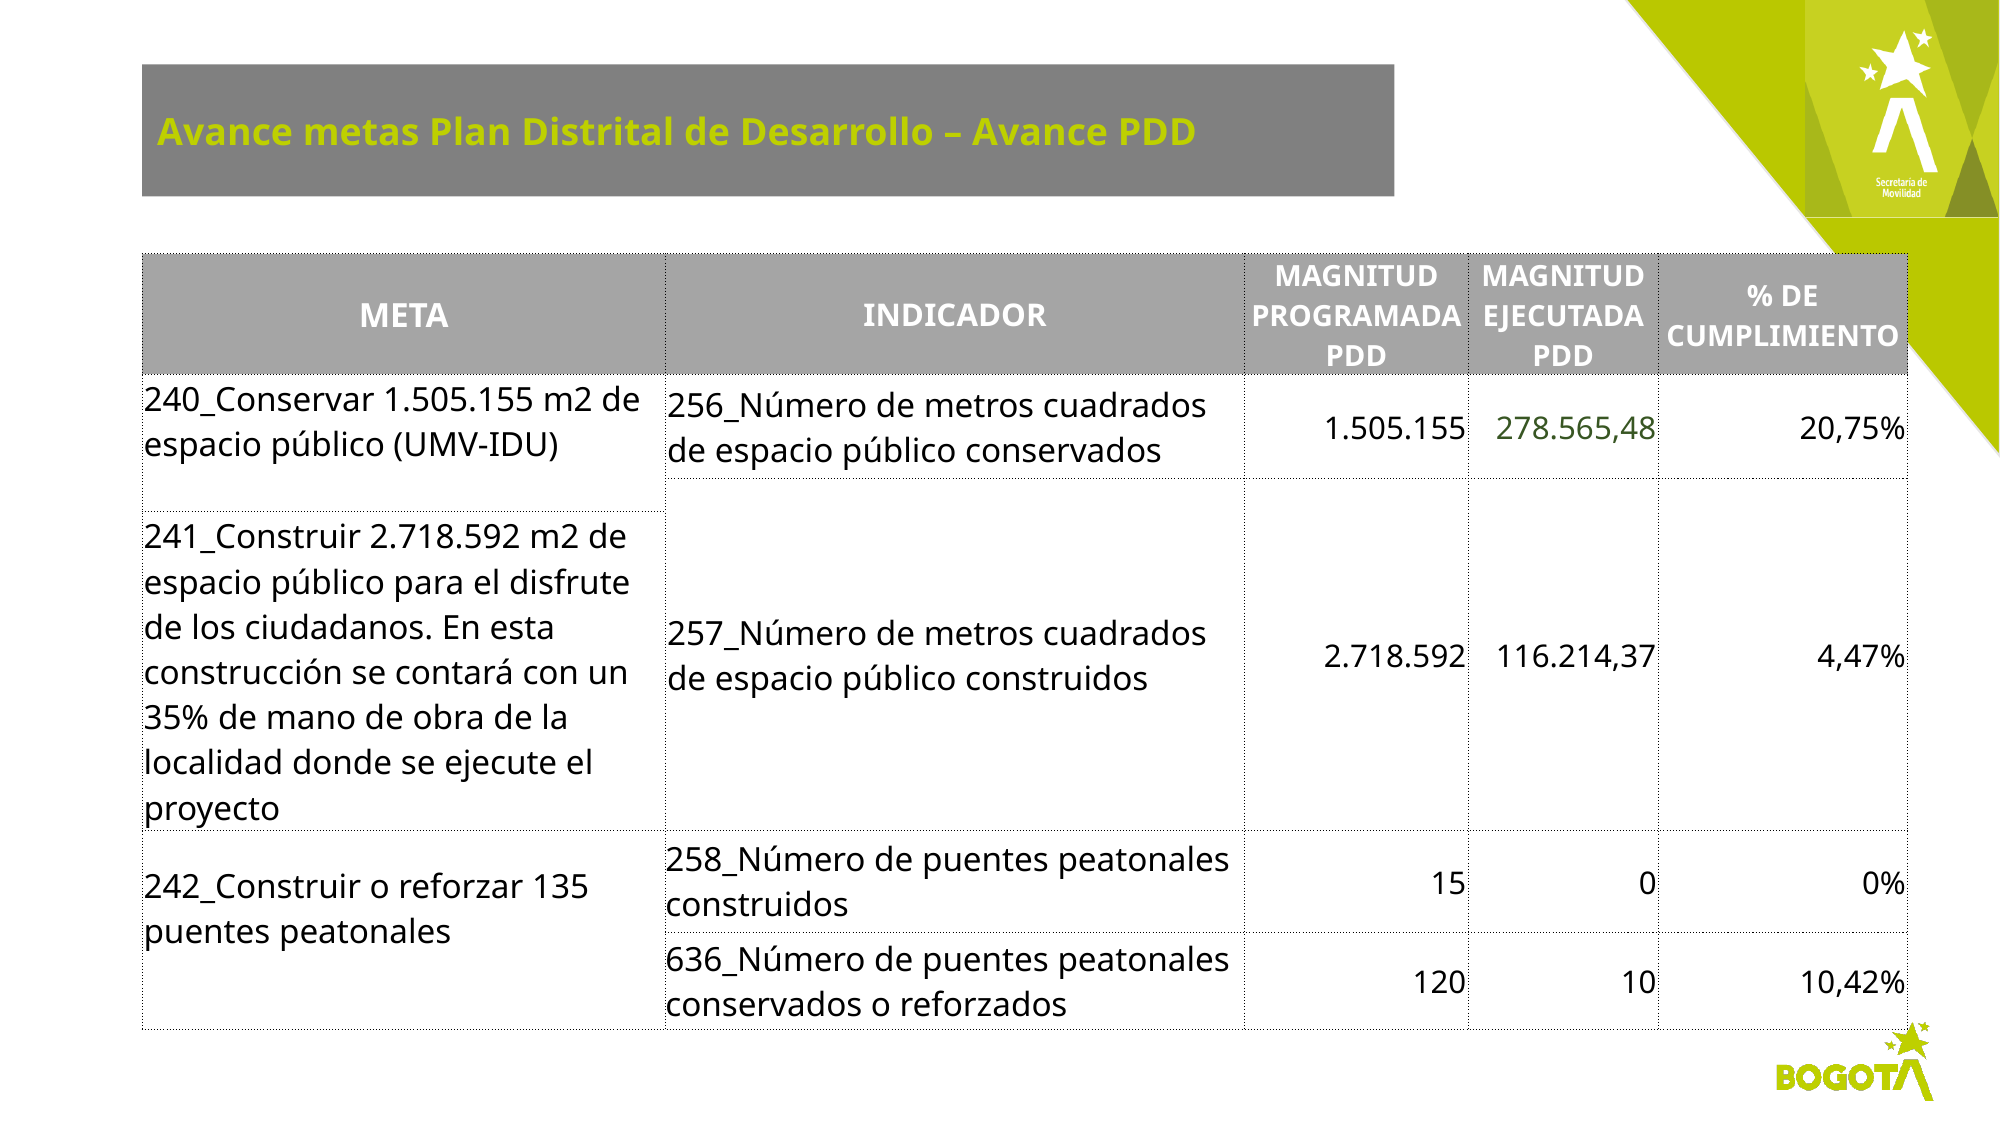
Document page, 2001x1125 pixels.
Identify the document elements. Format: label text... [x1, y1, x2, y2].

table_cell 116.214,37 [1468, 479, 1658, 830]
table_header % DE CUMPLIMIENTO [1658, 254, 1908, 374]
table_header MAGNITUD PROGRAMADA PDD [1245, 254, 1468, 374]
picture [1805, 0, 1998, 218]
table_cell 258_Número de puentes peatonales construidos [665, 830, 1245, 933]
text_box [1624, 0, 2000, 458]
text_box Avance metas Plan Distrital de Desarrollo – Avance PDD [142, 64, 1395, 197]
table_cell 15 [1245, 830, 1468, 933]
table_cell 242_Construir o reforzar 135 puentes peatonales [142, 830, 665, 1030]
table_header META [142, 254, 665, 374]
table_cell 10,42% [1658, 933, 1908, 1030]
table_cell 120 [1245, 933, 1468, 1030]
table_cell 256_Número de metros cuadrados de espacio público conservados [665, 374, 1245, 479]
table_cell 257_Número de metros cuadrados de espacio público construidos [665, 479, 1245, 830]
table_cell 10 [1468, 933, 1658, 1030]
picture [1763, 1011, 1945, 1125]
table_header MAGNITUD EJECUTADA PDD [1468, 254, 1658, 374]
table_cell 278.565,48 [1468, 374, 1658, 479]
table_cell 2.718.592 [1245, 479, 1468, 830]
table_cell 4,47% [1658, 479, 1908, 830]
table_cell 240_Conservar 1.505.155 m2 de espacio público (UMV-IDU) [142, 374, 665, 512]
table_cell 636_Número de puentes peatonales conservados o reforzados [665, 933, 1245, 1030]
table_cell 20,75% [1658, 374, 1908, 479]
table_cell 241_Construir 2.718.592 m2 de espacio público para el disfrute de los ciudadanos. En esta construcción se contará con un 35% de mano de obra de la localidad donde se ejecute el proyecto [142, 512, 665, 830]
table_cell 0 [1468, 830, 1658, 933]
table_cell 1.505.155 [1245, 374, 1468, 479]
table_header INDICADOR [665, 254, 1245, 374]
table_cell 0% [1658, 830, 1908, 933]
